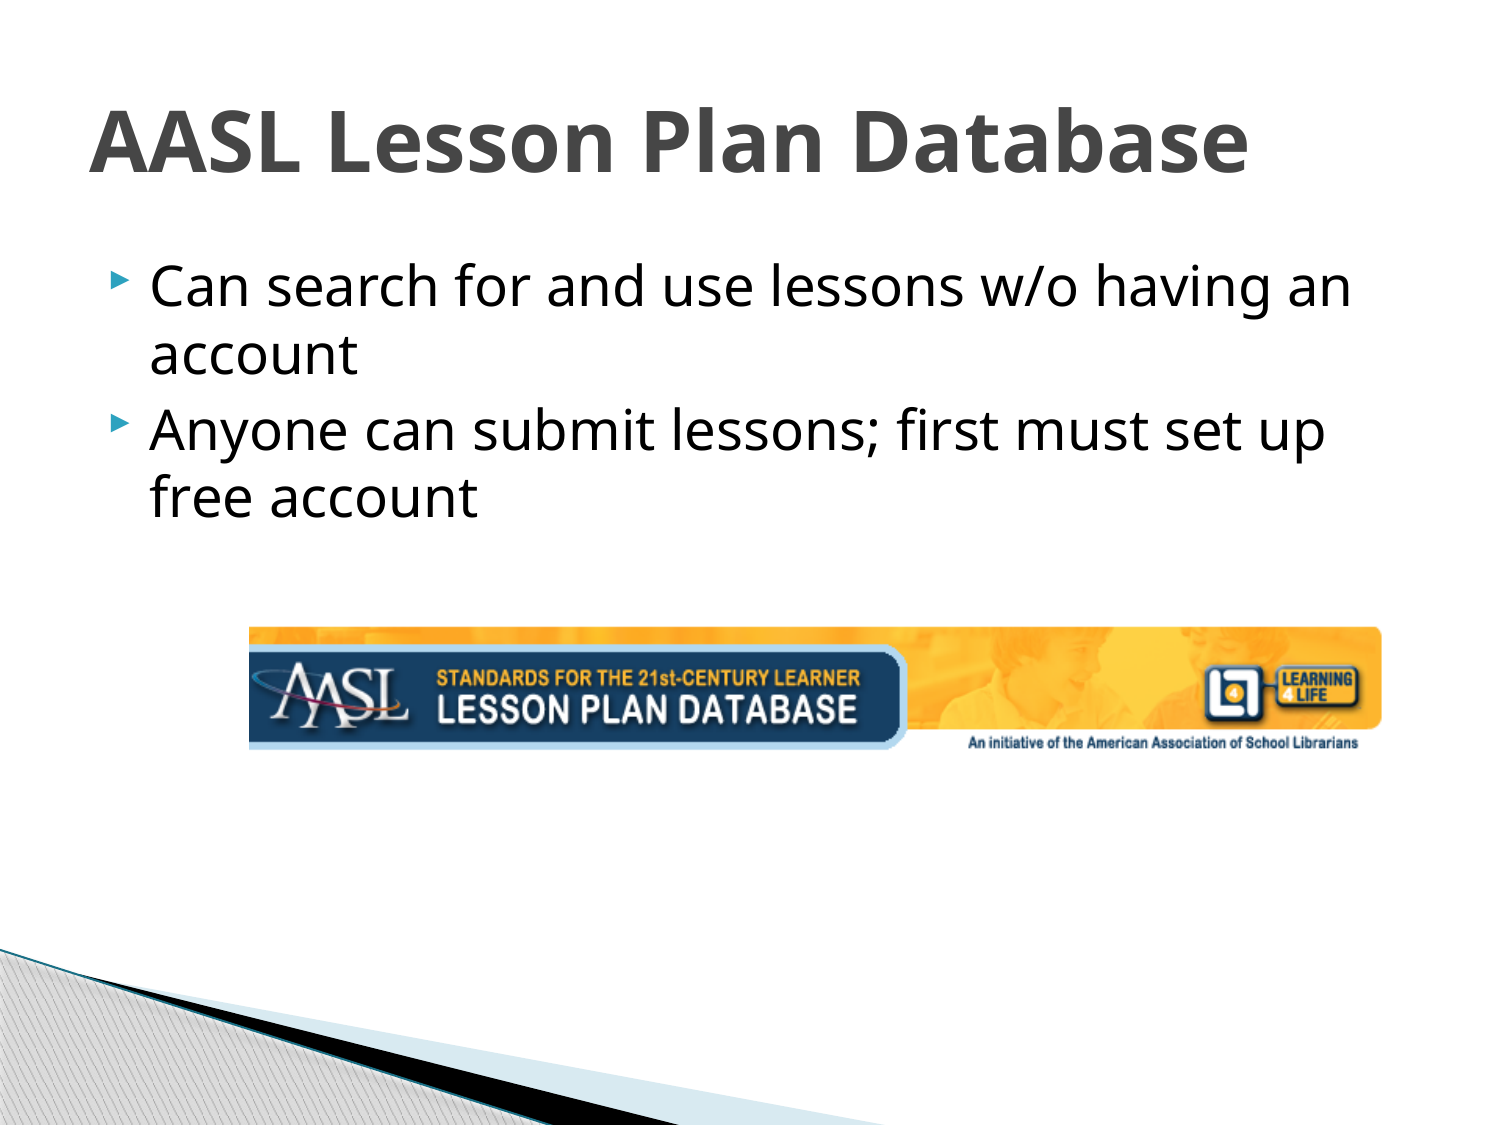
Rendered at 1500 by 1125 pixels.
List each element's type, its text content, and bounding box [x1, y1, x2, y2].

title AASL Lesson Plan Database [75, 45, 1425, 233]
picture [249, 624, 1385, 759]
list Can search for and use lessons w/o having an account Anyone can submit lessons; first must set up free account [75, 243, 1425, 986]
